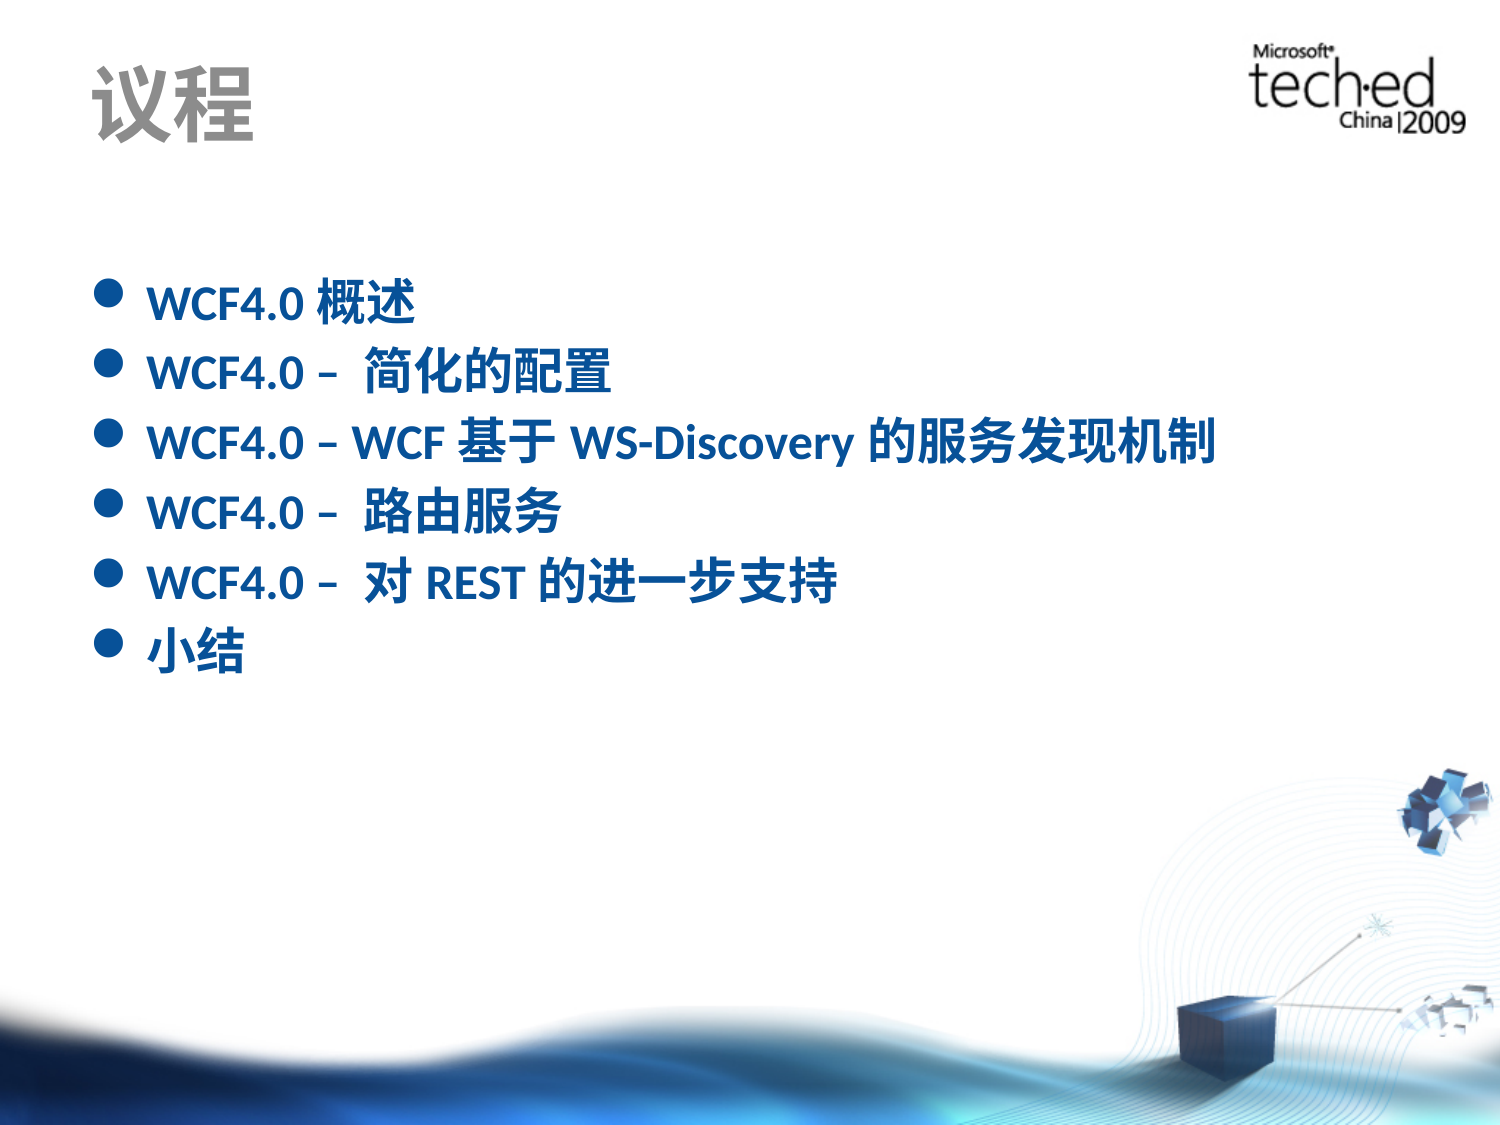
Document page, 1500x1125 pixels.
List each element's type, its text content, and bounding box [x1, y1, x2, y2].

picture [0, 0, 1500, 1125]
title 议程 [75, 45, 1425, 233]
list WCF4.0概述 WCF4.0 – 简化的配置 WCF4.0 – WCF基于WS-Discovery的服务发现机制 WCF4.0 – 路由服务 WCF4.0 – 对REST的进一步支持 小结 [75, 262, 1425, 1005]
